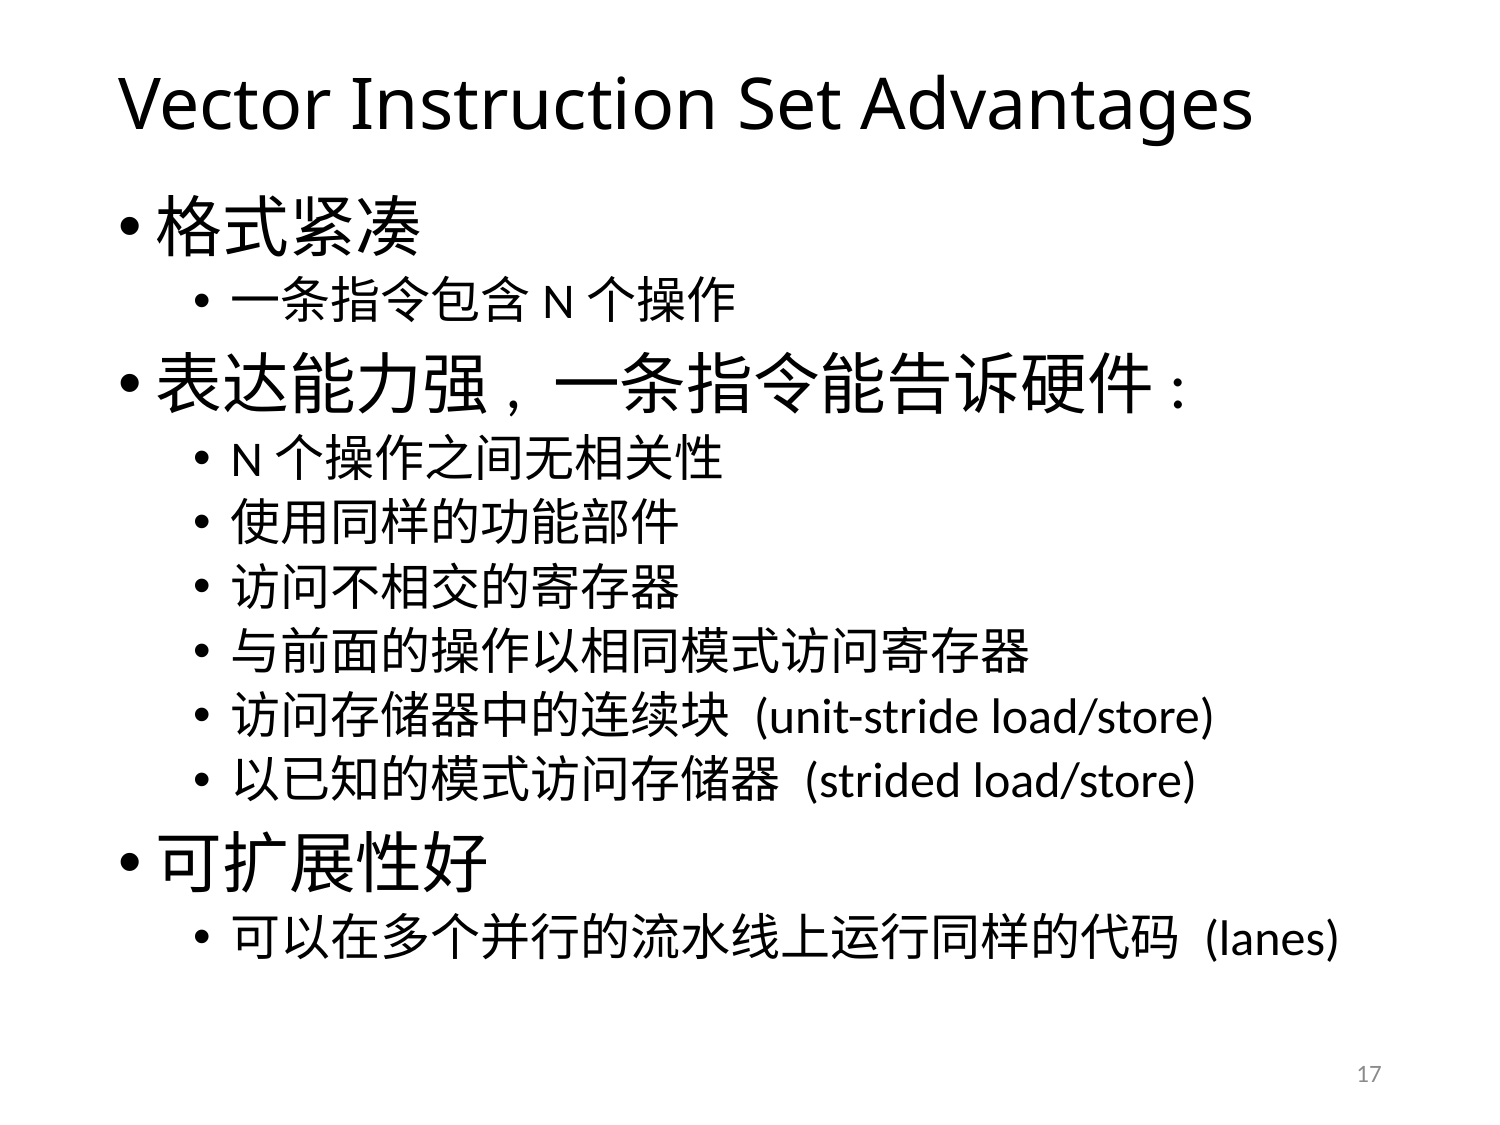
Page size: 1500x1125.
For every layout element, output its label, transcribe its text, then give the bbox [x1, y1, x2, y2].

slide_number 17 [1059, 1042, 1397, 1103]
list 格式紧凑 一条指令包含N个操作 表达能力强, 一条指令能告诉硬件: N个操作之间无相关性 使用同样的功能部件 访问不相交的寄存器 与前面的操作以相同模式访问寄存器 访问存储器中的连续块 (unit-stride load/store) 以已知的模式访问存储器 (strided load/store) 可扩展性好 可以在多个并行的流水线上运行同样的代码 (lanes) [103, 186, 1397, 1008]
title Vector Instruction Set Advantages [103, 59, 1397, 154]
